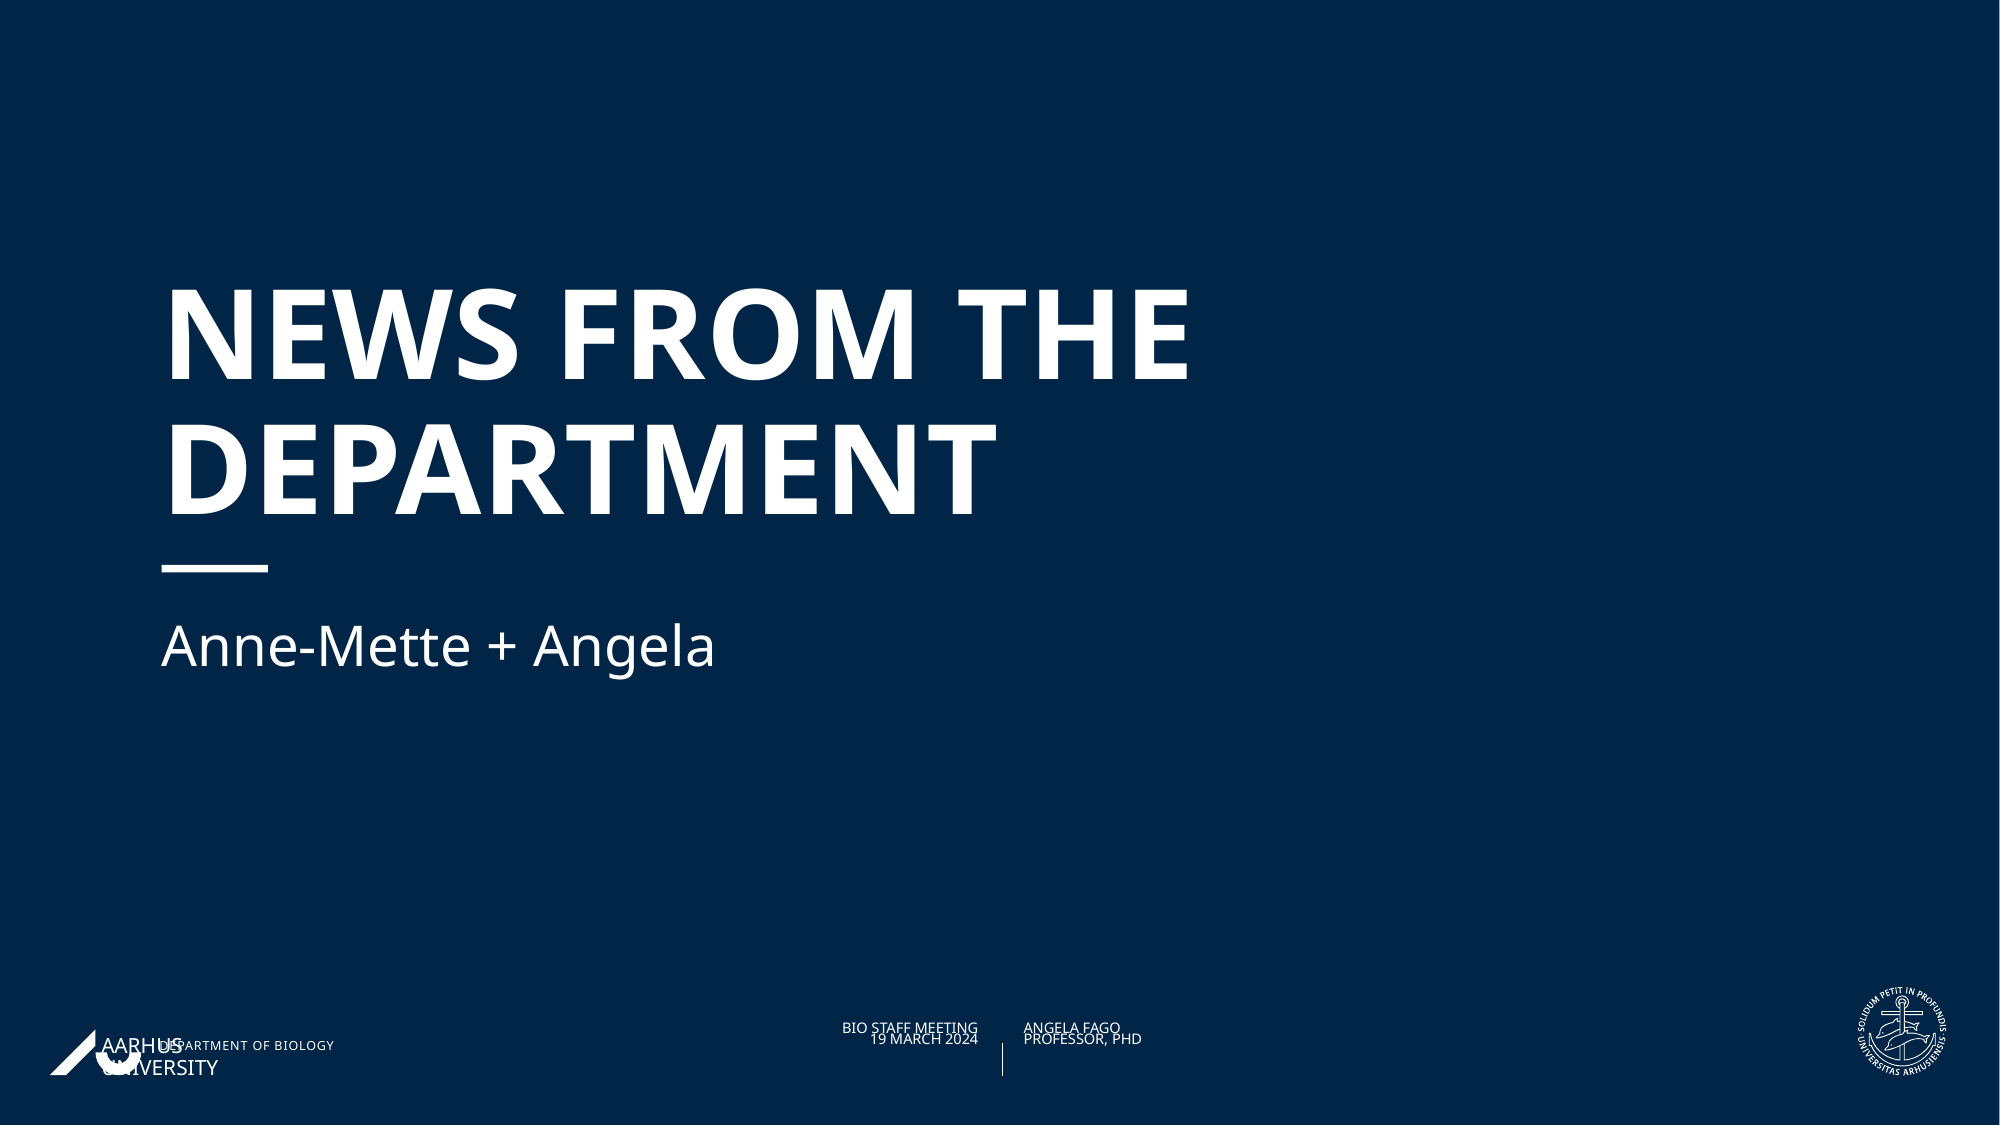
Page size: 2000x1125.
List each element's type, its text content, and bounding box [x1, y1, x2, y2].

list Anne-Mette + Angela [161, 609, 1337, 897]
title News from the department [160, 249, 1727, 542]
